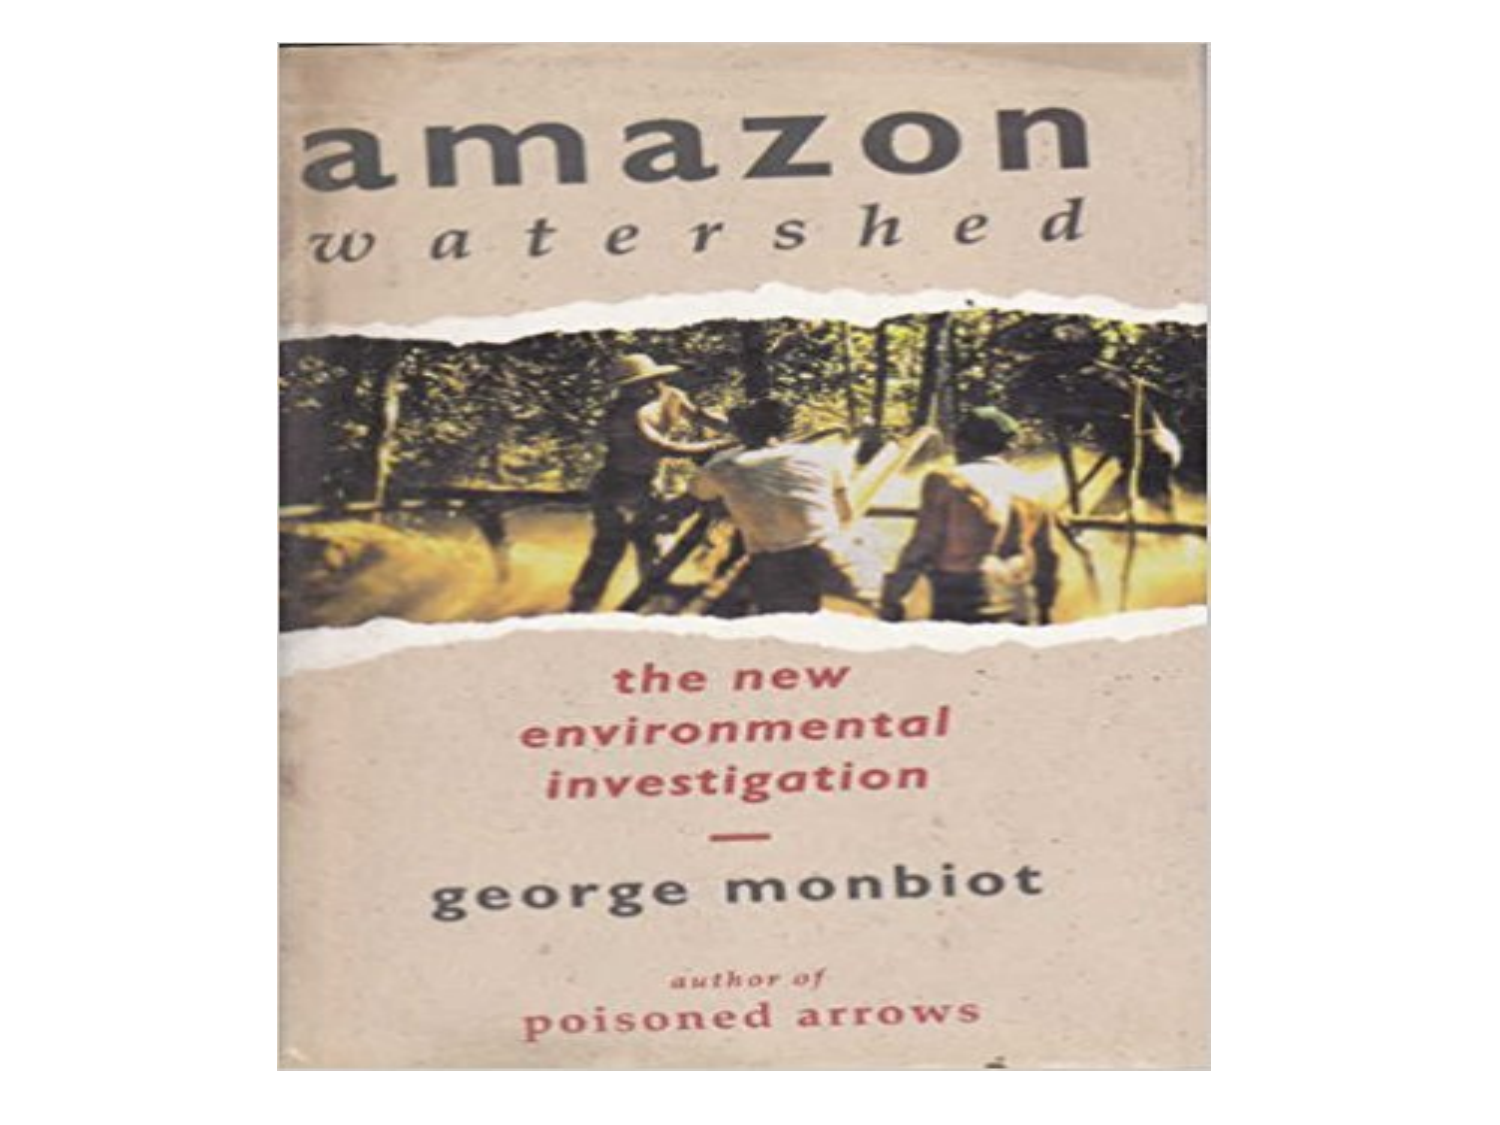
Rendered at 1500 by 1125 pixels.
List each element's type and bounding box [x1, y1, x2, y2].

picture [277, 42, 1211, 1071]
